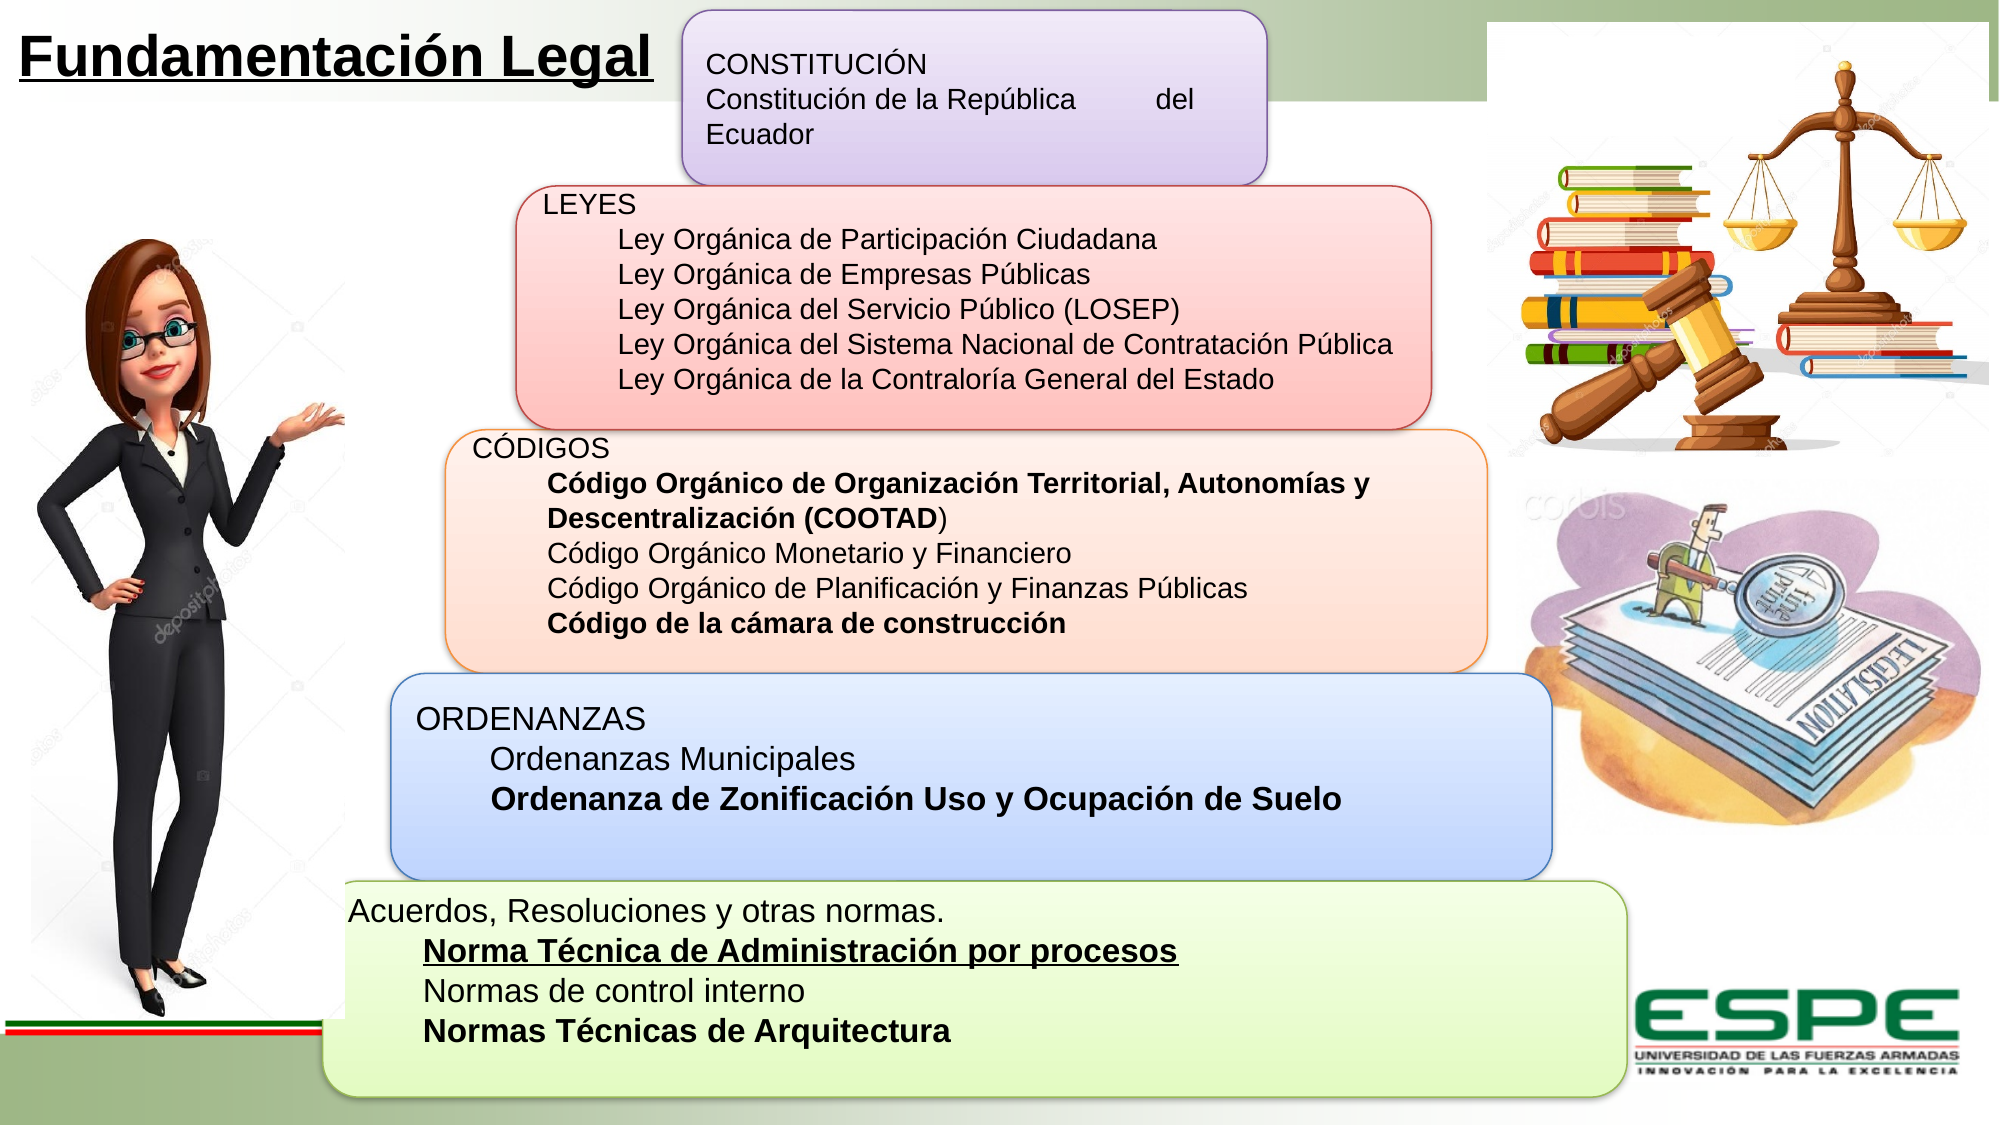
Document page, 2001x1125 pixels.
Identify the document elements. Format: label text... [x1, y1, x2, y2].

text_box Acuerdos, Resoluciones y otras normas. Norma Técnica de Administración por procesos Normas de control interno Normas Técnicas de Arquitectura [321, 880, 1628, 1098]
text_box Fundamentación Legal [4, 10, 669, 96]
text_box CÓDIGOS Código Orgánico de Organización Territorial, Autonomías y Descentralización (COOTAD) Código Orgánico Monetario y Financiero Código Orgánico de Planificación y Finanzas Públicas Código de la cámara de construcción [444, 428, 1489, 671]
text_box CONSTITUCIÓN Constitución de la República del Ecuador [681, 9, 1268, 183]
text_box ORDENANZAS Ordenanzas Municipales Ordenanza de Zonificación Uso y Ocupación de Suelo [390, 672, 1553, 878]
picture [0, 0, 2001, 1125]
text_box LEYES Ley Orgánica de Participación Ciudadana Ley Orgánica de Empresas Públicas Ley Orgánica del Servicio Público (LOSEP) Ley Orgánica del Sistema Nacional de Contratación Pública Ley Orgánica de la Contraloría General del Estado [515, 185, 1433, 431]
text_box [1487, 22, 1989, 457]
